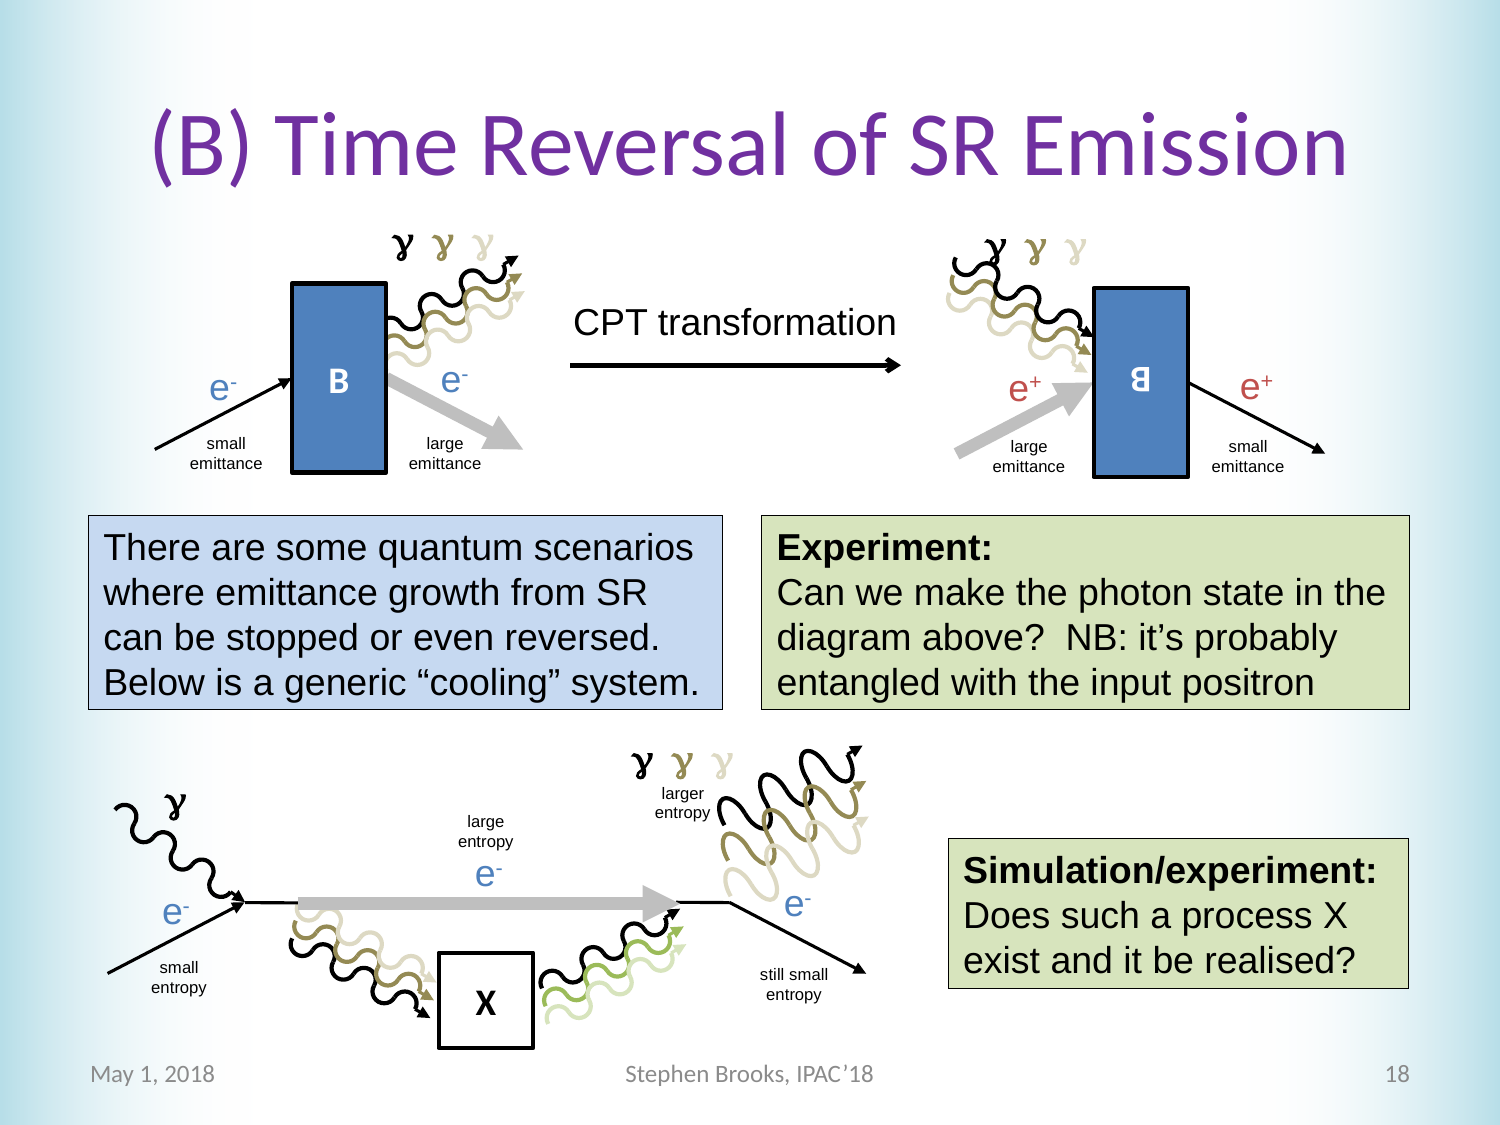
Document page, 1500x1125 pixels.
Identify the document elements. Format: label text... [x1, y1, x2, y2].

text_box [100, 726, 880, 1049]
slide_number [75, 1042, 425, 1103]
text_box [938, 212, 1326, 485]
footer Stephen Brooks, IPAC’18 [512, 1042, 988, 1103]
text_box Simulation/experiment: Does such a process X exist and it be realised? [948, 838, 1409, 989]
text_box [558, 290, 928, 366]
text_box There are some quantum scenarios where emittance growth from SR can be stopped or even reversed. Below is a generic “cooling” system. [88, 515, 723, 710]
slide_number 18 [1074, 1042, 1425, 1103]
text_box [154, 207, 536, 482]
title (B) Time Reversal of SR Emission [75, 45, 1425, 233]
text_box Experiment: Can we make the photon state in the diagram above? NB: it’s probably entangled with the input positron [761, 515, 1410, 710]
